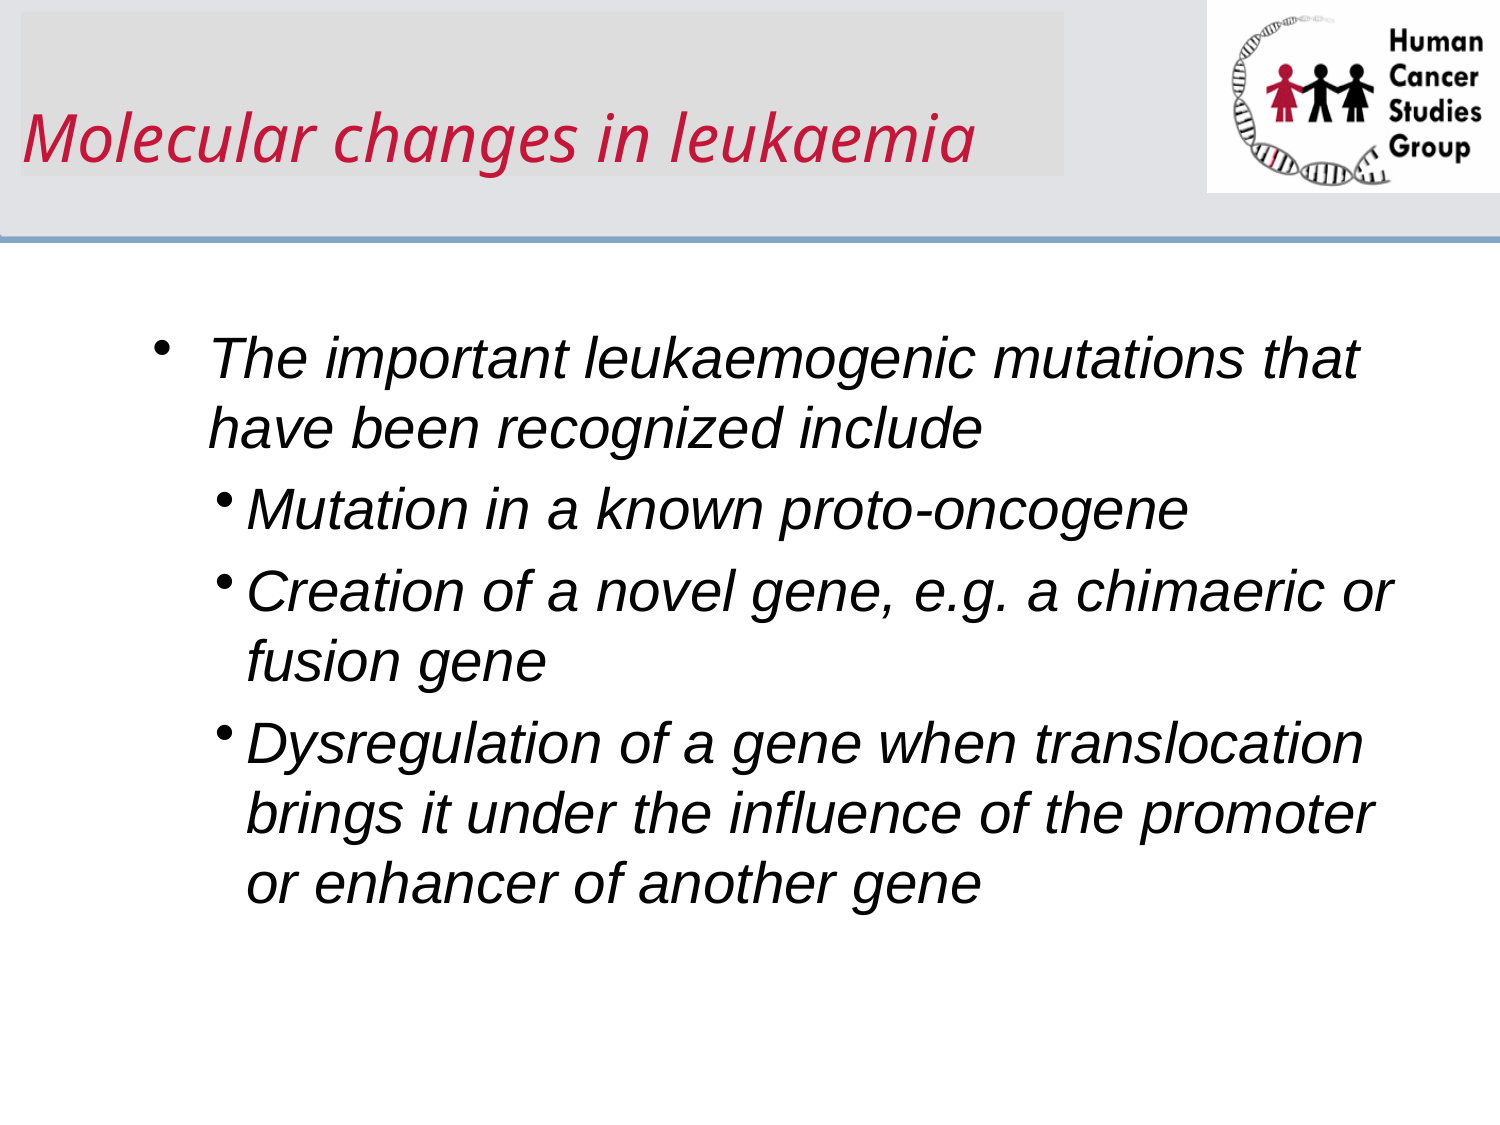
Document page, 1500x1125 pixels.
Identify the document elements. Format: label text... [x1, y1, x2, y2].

text_box Molecular changes in leukaemia [21, 11, 1064, 176]
picture [0, 0, 1500, 243]
text_box The important leukaemogenic mutations that have been recognized include Mutation in a known proto-oncogene Creation of a novel gene, e.g. a chimaeric or fusion gene Dysregulation of a gene when translocation brings it under the influence of the promoter or enhancer of another gene [137, 312, 1450, 1075]
